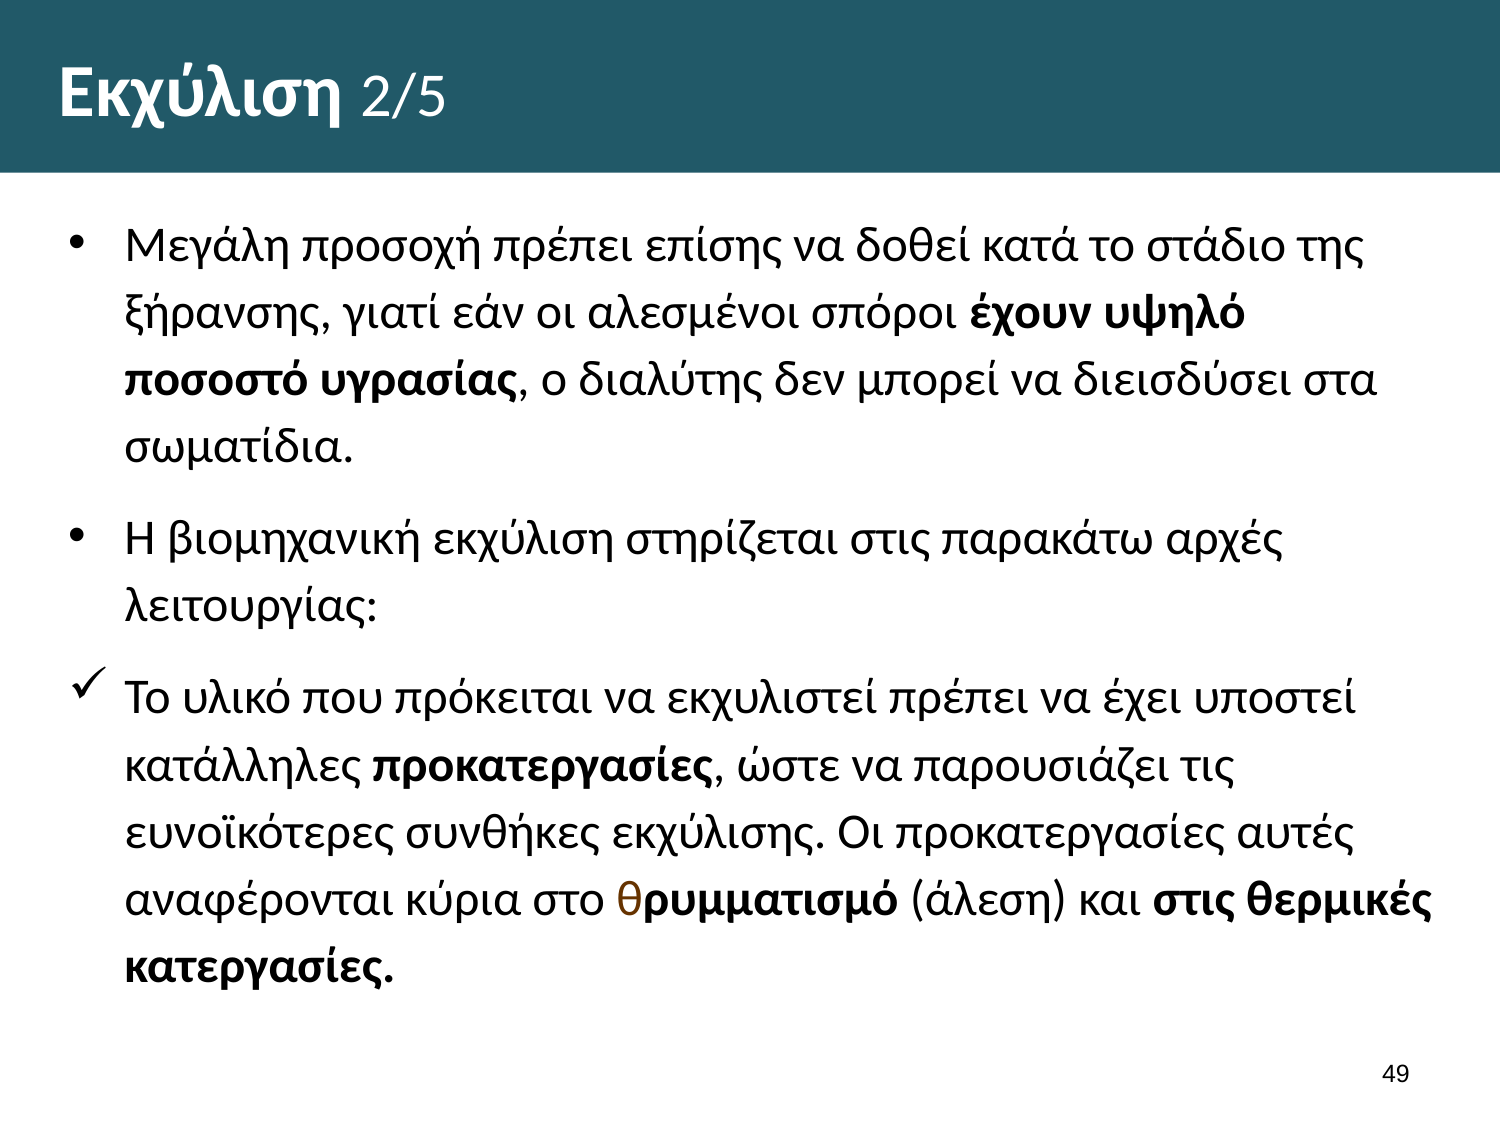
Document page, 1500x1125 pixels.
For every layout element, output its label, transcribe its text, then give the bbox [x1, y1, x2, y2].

list Μεγάλη προσοχή πρέπει επίσης να δοθεί κατά το στάδιο της ξήρανσης, γιατί εάν οι αλεσμένοι σπόροι έχουν υψηλό ποσοστό υγρασίας, ο διαλύτης δεν μπορεί να διεισδύσει στα σωματίδια. Η βιομηχανική εκχύλιση στηρίζεται στις παρακάτω αρχές λειτουργίας: Το υλικό που πρόκειται να εκχυλιστεί πρέπει να έχει υποστεί κατάλληλες προκατεργασίες, ώστε να παρουσιάζει τις ευνοϊκότερες συνθήκες εκχύλισης. Οι προκατεργασίες αυτές αναφέρονται κύρια στο θρυμματισμό (άλεση) και στις θερμικές κατεργασίες. [53, 196, 1447, 1047]
slide_number 48 [1074, 1047, 1425, 1103]
title Εκχύλιση 2/5 [0, 0, 1500, 173]
